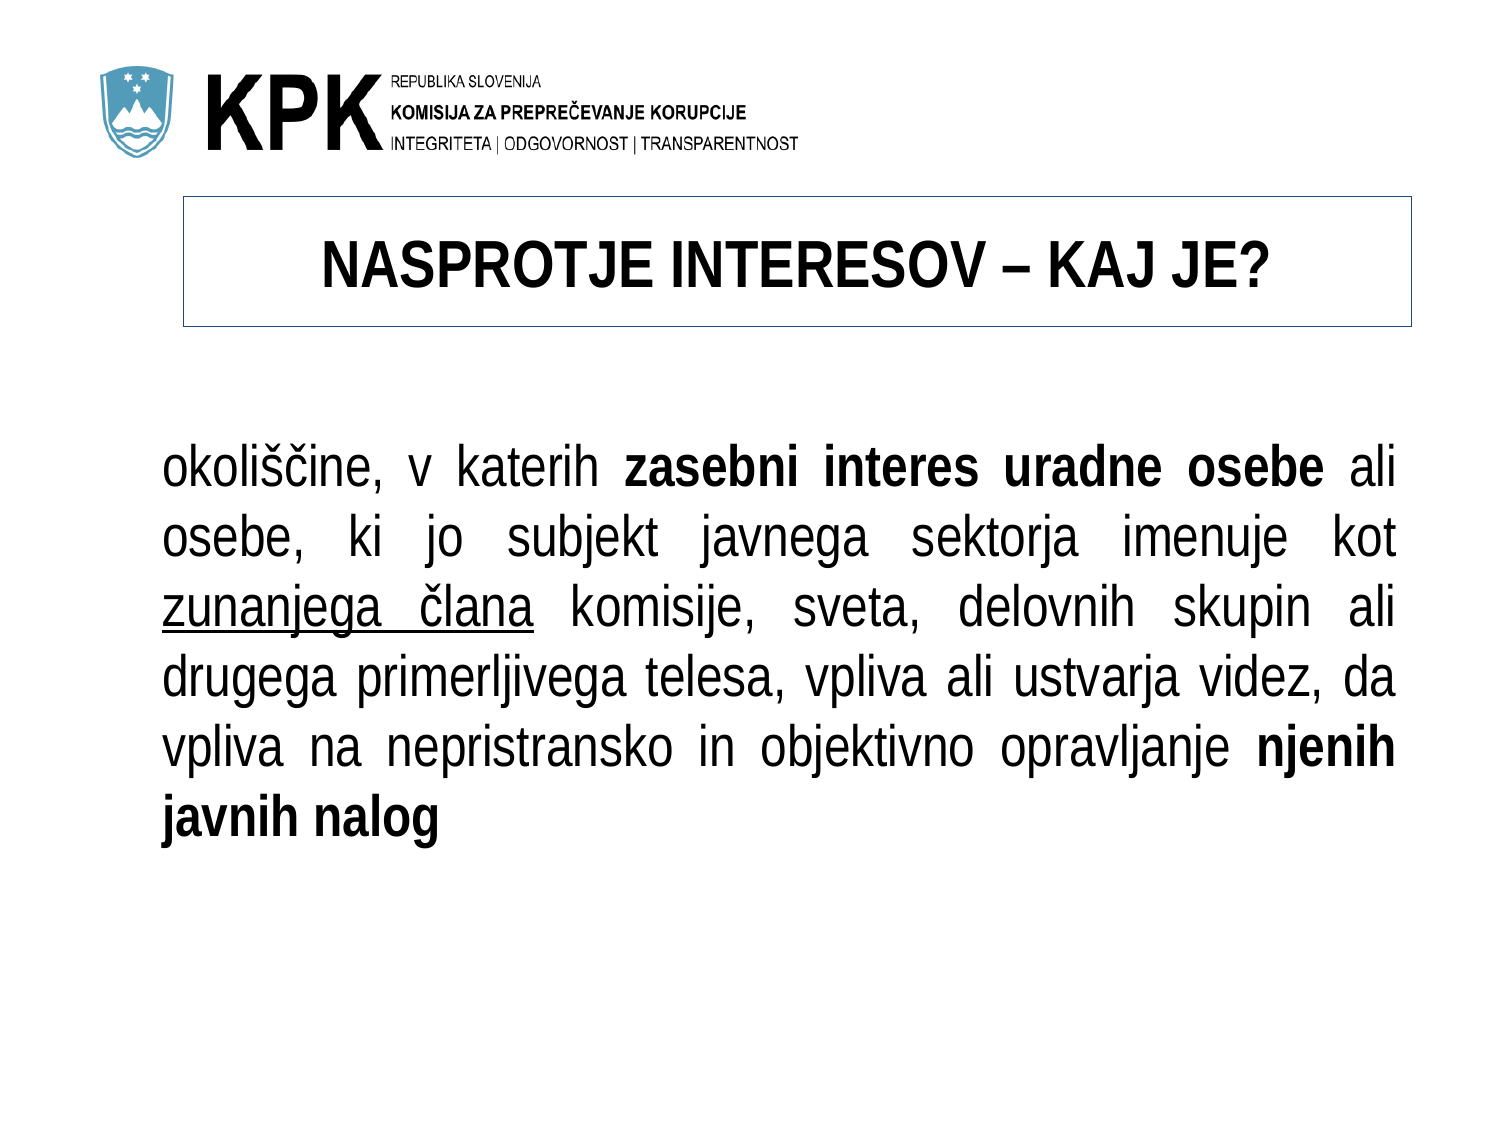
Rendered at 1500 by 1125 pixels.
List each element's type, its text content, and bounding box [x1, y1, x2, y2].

text_box okoliščine, v katerih zasebni interes uradne osebe ali osebe, ki jo subjekt javnega sektorja imenuje kot zunanjega člana komisije, sveta, delovnih skupin ali drugega primerljivega telesa, vpliva ali ustvarja videz, da vpliva na nepristransko in objektivno opravljanje njenih javnih nalog [147, 420, 1412, 856]
title NASPROTJE INTERESOV – KAJ JE? [183, 196, 1412, 327]
picture [100, 66, 798, 158]
